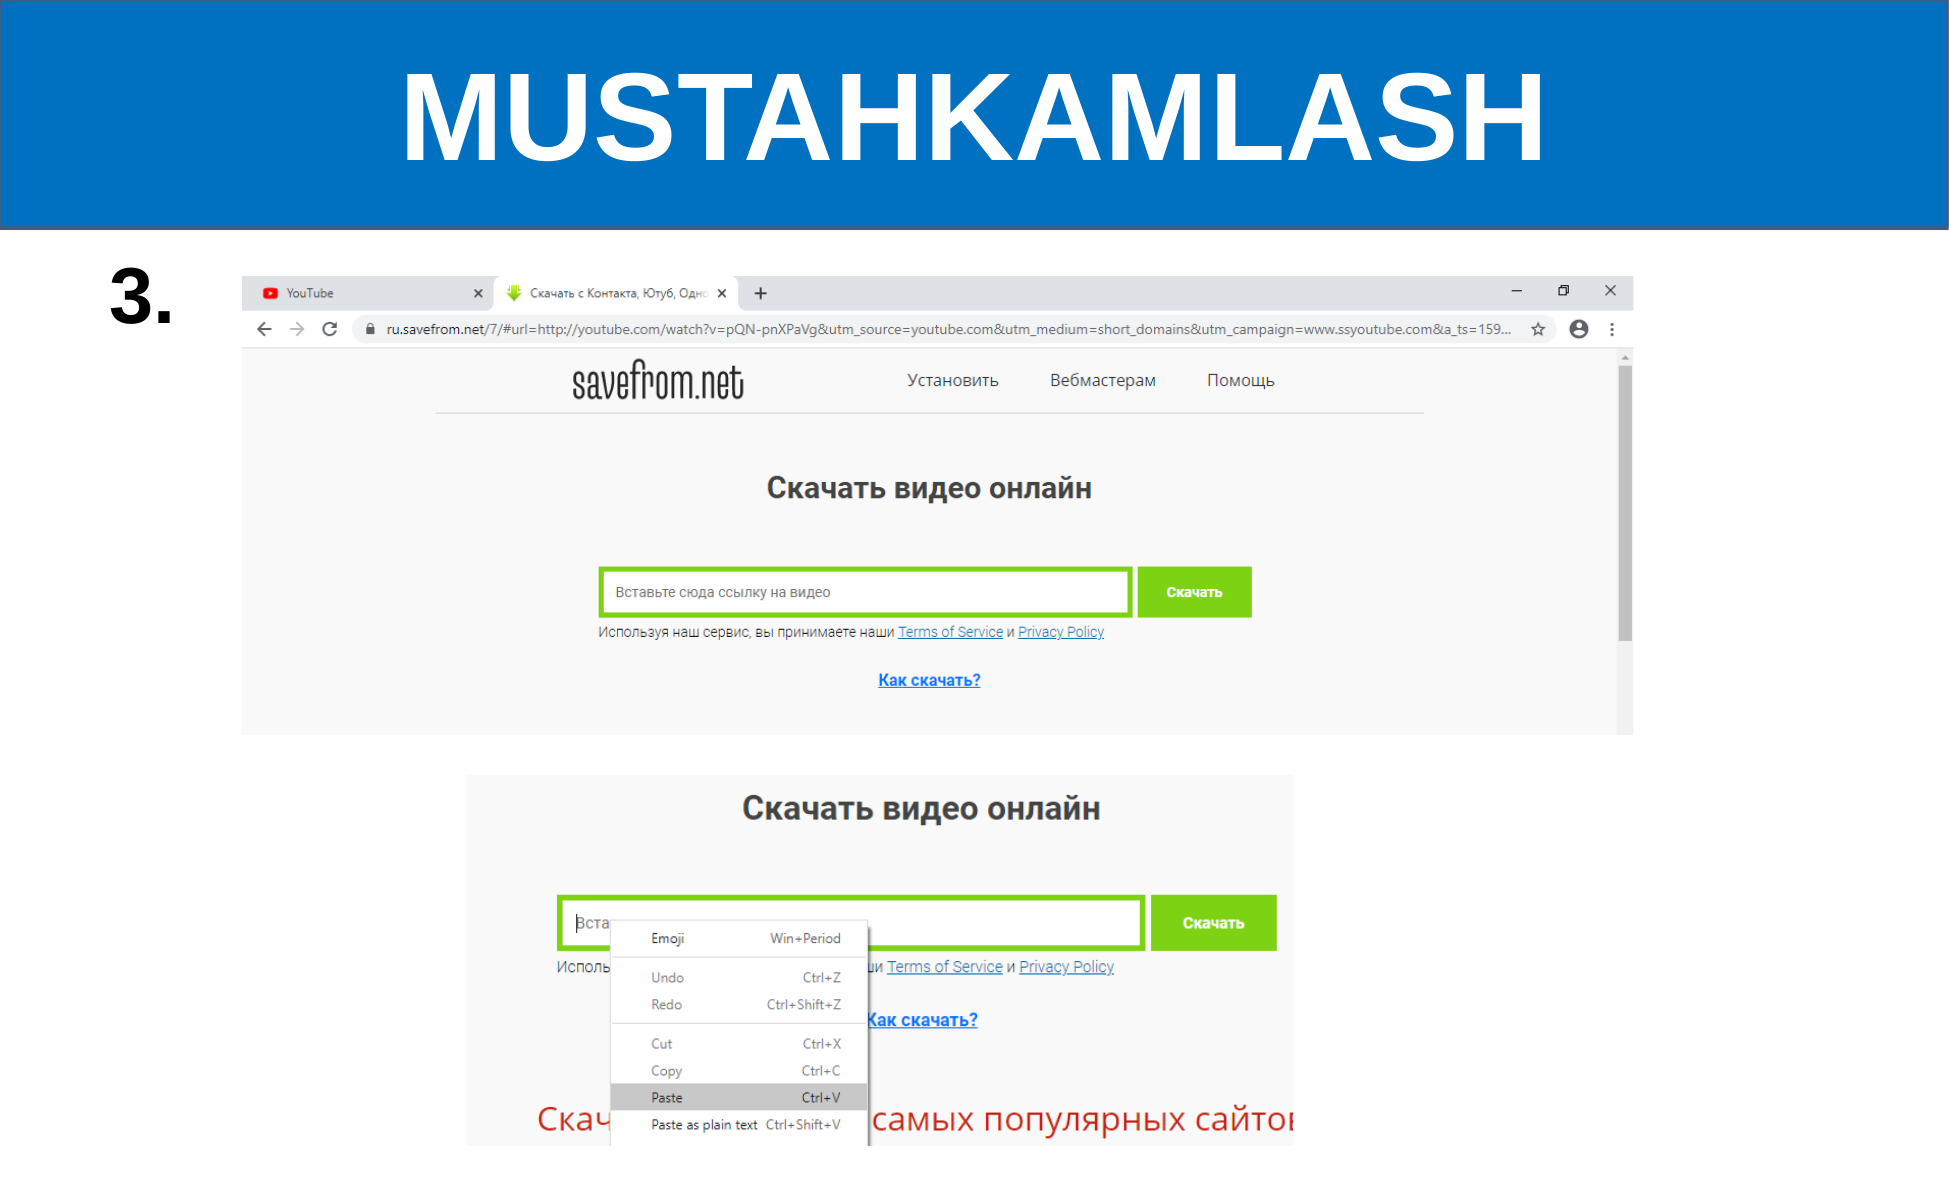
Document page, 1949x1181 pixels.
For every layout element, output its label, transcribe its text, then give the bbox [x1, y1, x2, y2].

text_box 3. [94, 141, 1069, 347]
picture [241, 275, 1634, 736]
picture [466, 774, 1294, 1146]
title MUSTAHKAMLASH [101, 35, 1848, 187]
text_box [0, 0, 1949, 230]
